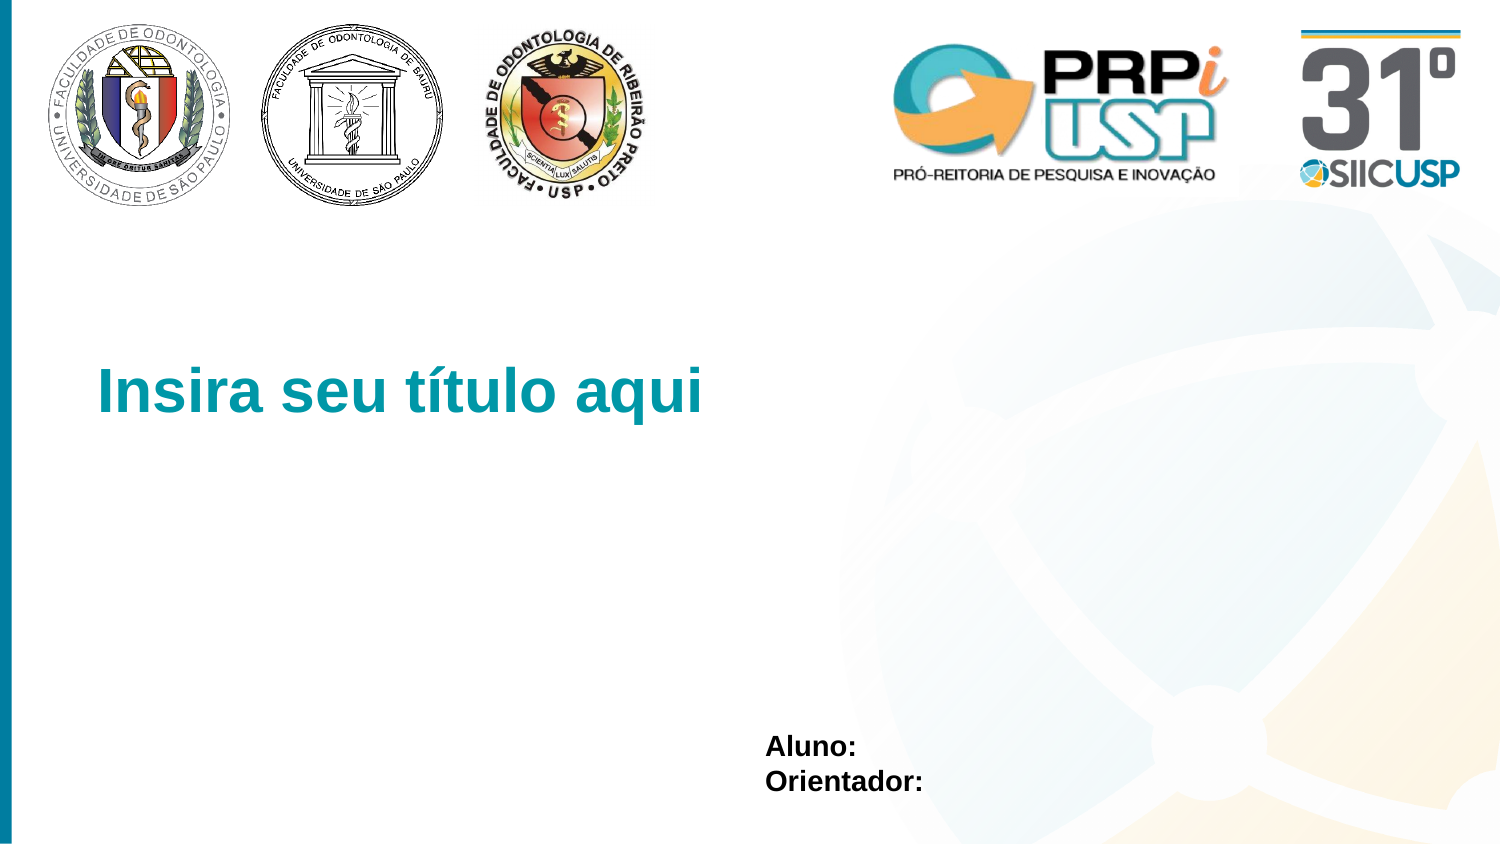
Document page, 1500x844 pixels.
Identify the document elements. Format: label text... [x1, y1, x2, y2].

text_box Aluno: Orientador: [750, 712, 834, 813]
picture [261, 24, 443, 206]
picture [473, 24, 655, 206]
picture [839, 24, 1500, 844]
text_box Insira seu título aqui [82, 334, 834, 440]
text_box [0, 0, 14, 844]
picture [48, 24, 230, 206]
